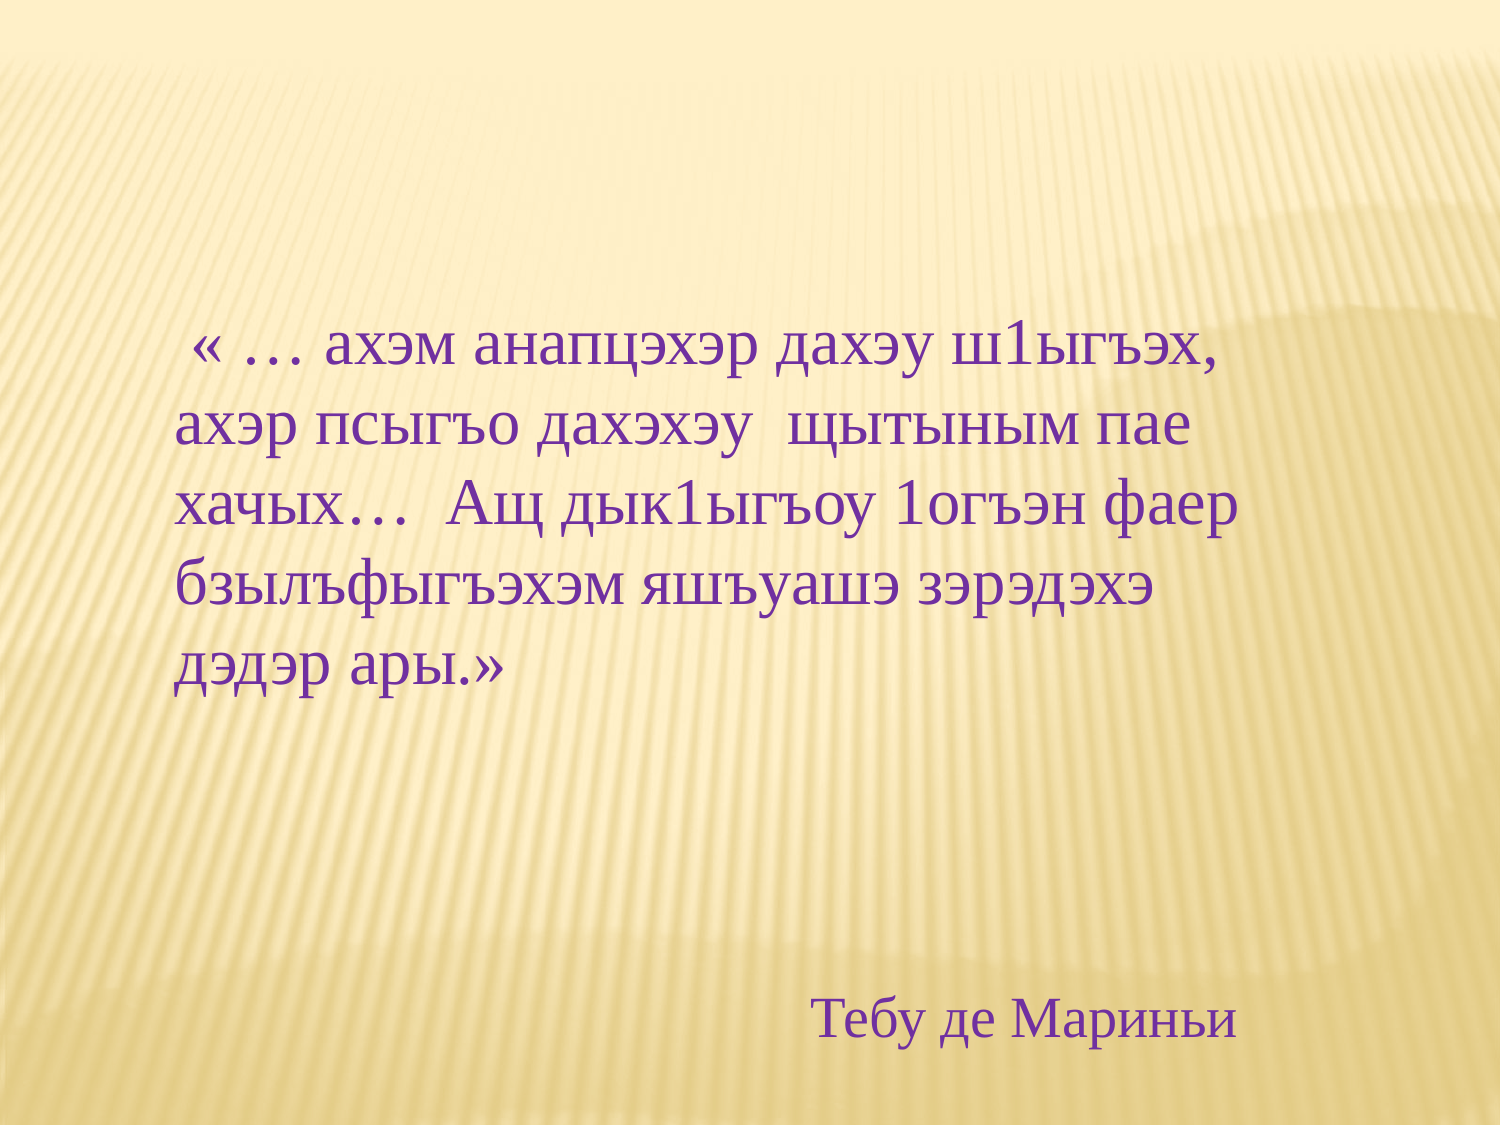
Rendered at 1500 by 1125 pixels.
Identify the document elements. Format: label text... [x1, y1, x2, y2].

text_box « … ахэм анапцэхэр дахэу ш1ыгъэх, ахэр псыгъо дахэхэу щытыным пае хачых… Ащ дык1ыгъоу 1огъэн фаер бзылъфыгъэхэм яшъуашэ зэрэдэхэ дэдэр ары.» Тебу де Мариньи [159, 113, 1270, 1125]
